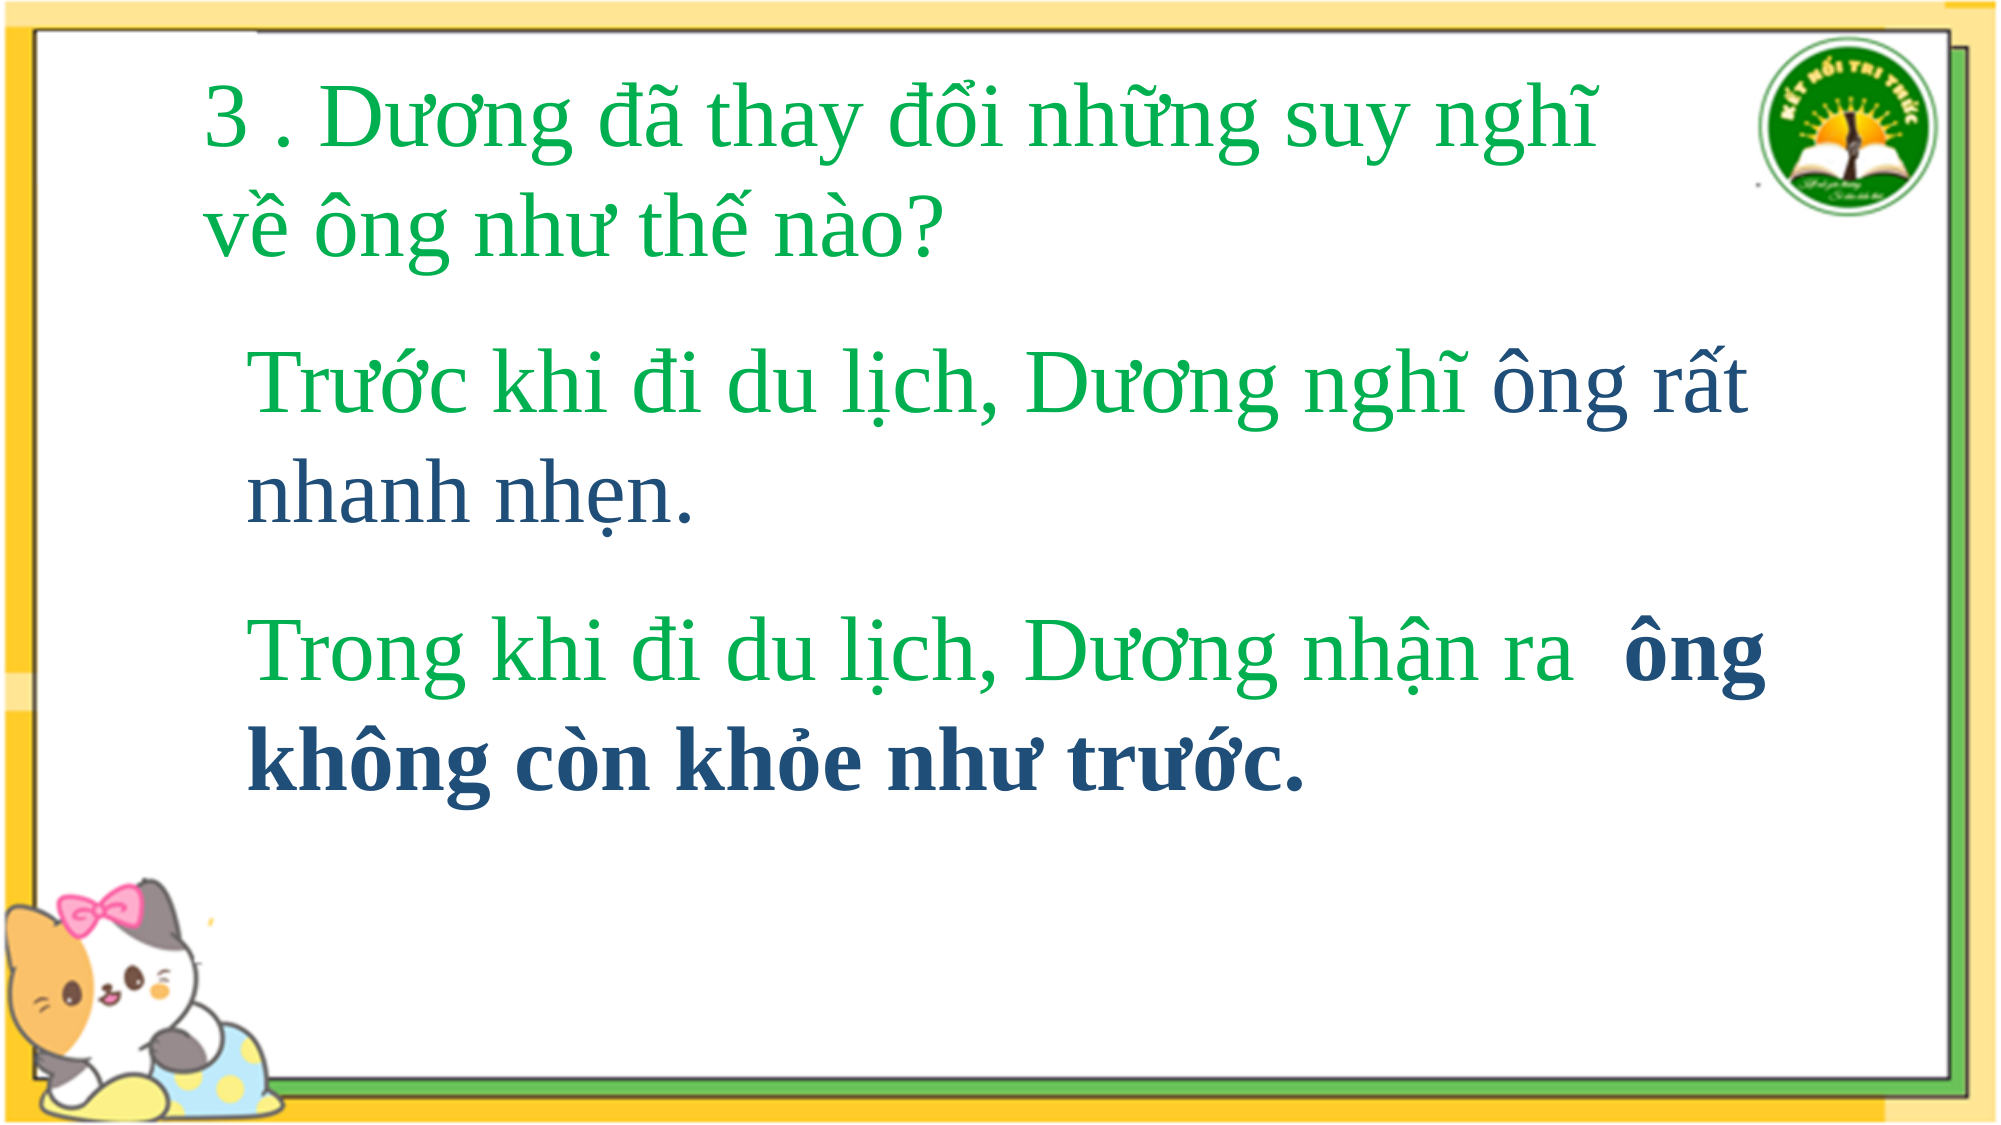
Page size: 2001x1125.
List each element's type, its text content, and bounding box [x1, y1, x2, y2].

text_box Trước khi đi du lịch, Dương nghĩ ông rất nhanh nhẹn. [232, 312, 1898, 768]
text_box Trong khi đi du lịch, Dương nhận ra ông không còn khỏe như trước. [232, 768, 1898, 1037]
text_box 3 . Dương đã thay đổi những suy nghĩ về ông như thế nào? [188, 47, 1709, 503]
picture [0, 0, 2001, 1125]
